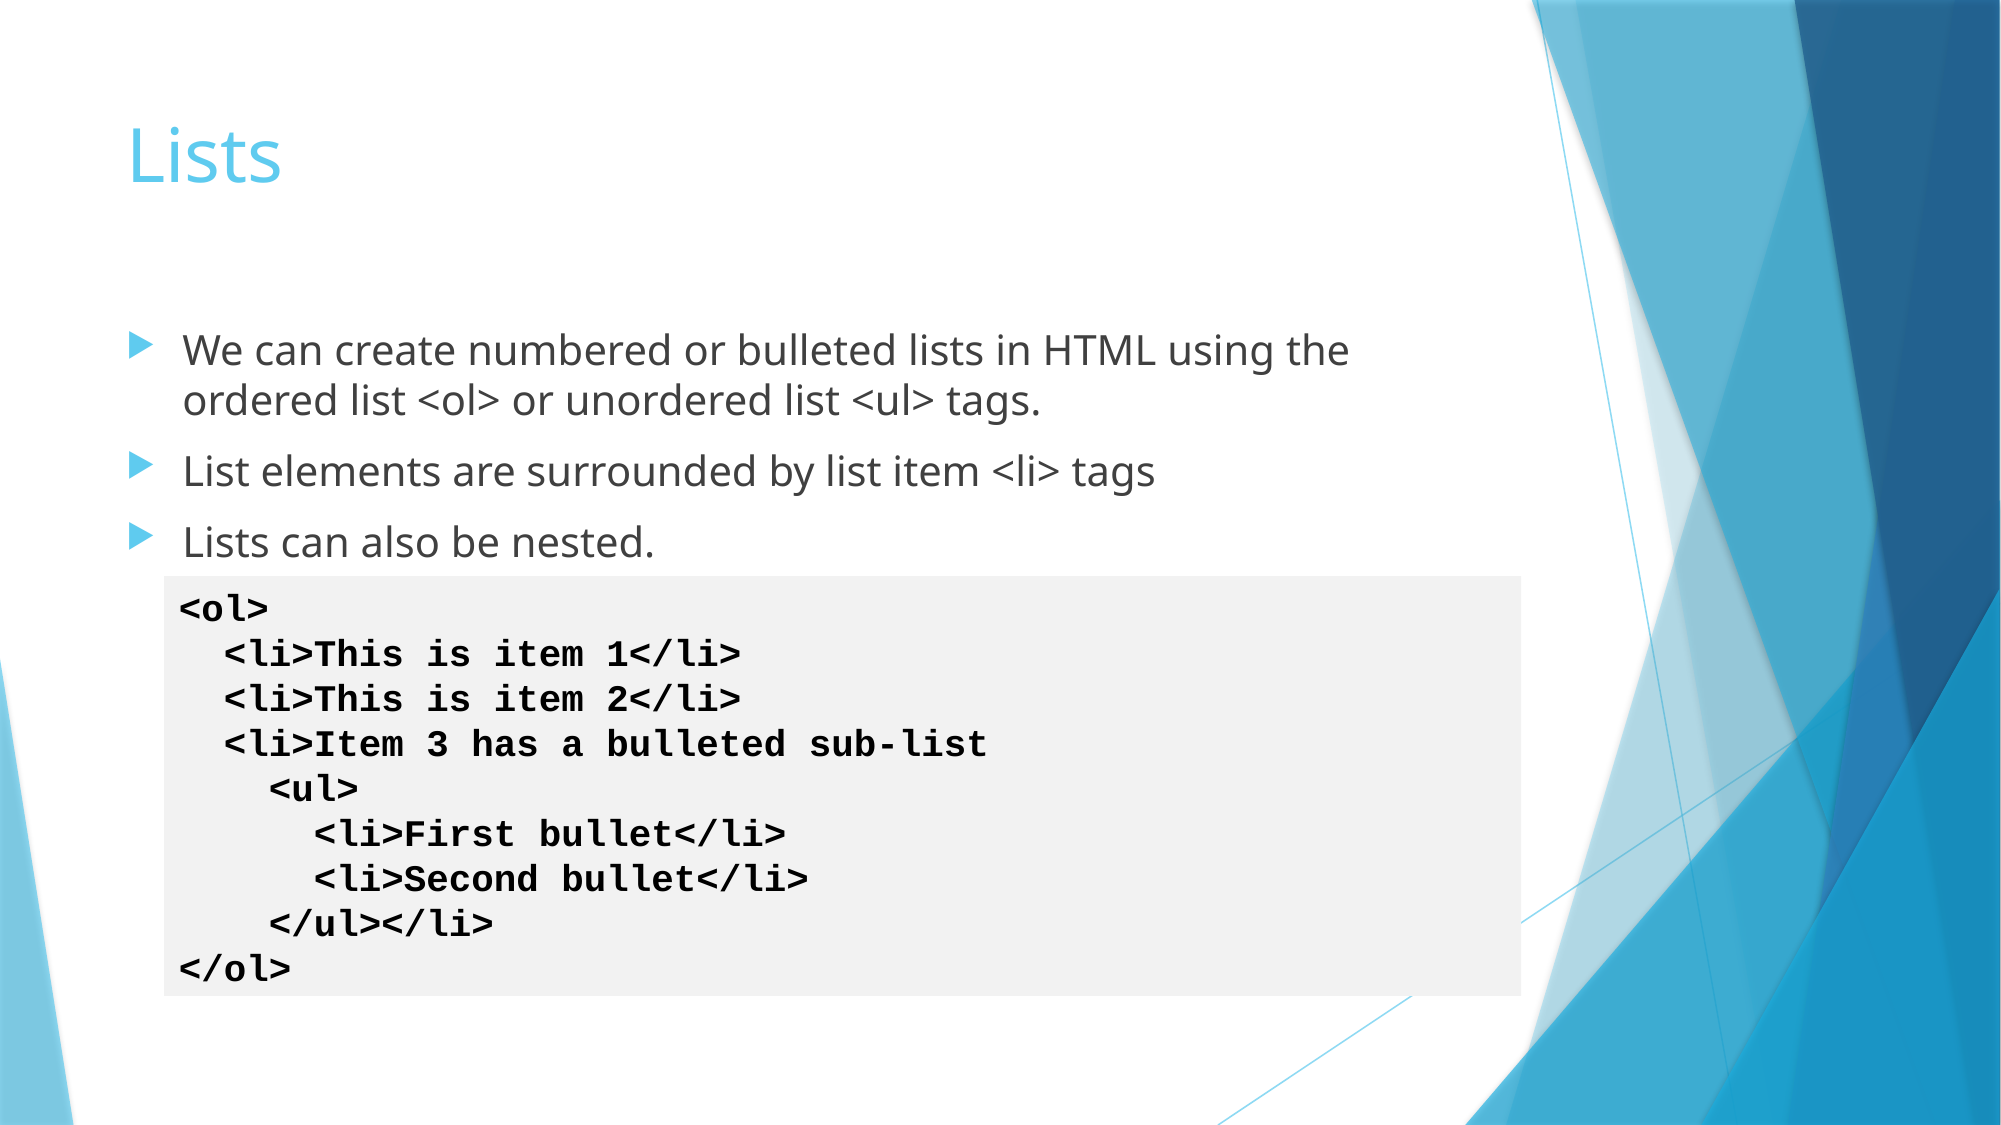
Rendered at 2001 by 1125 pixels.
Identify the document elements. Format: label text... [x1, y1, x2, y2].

list We can create numbered or bulleted lists in HTML using the ordered list <ol> or unordered list <ul> tags. List elements are surrounded by list item <li> tags Lists can also be nested. [111, 316, 1522, 991]
text_box <ol> <li>This is item 1</li> <li>This is item 2</li> <li>Item 3 has a bulleted sub-list <ul> <li>First bullet</li> <li>Second bullet</li> </ul></li> </ol> [164, 576, 1522, 996]
title Lists [111, 99, 1522, 316]
